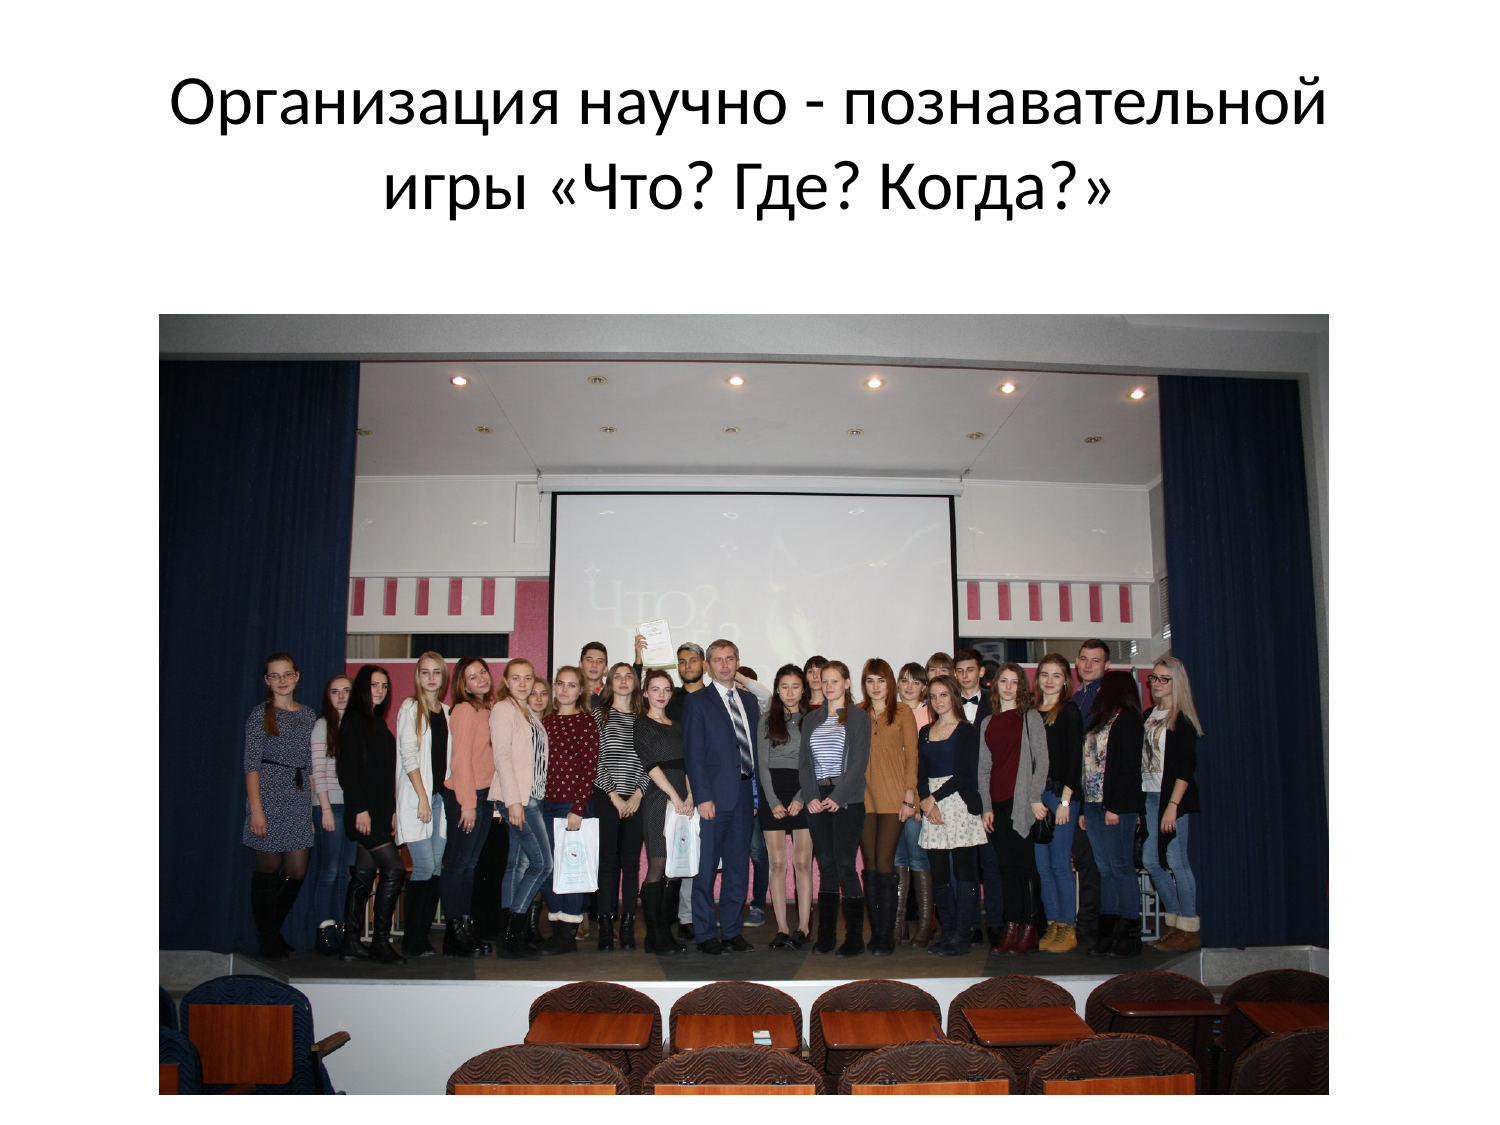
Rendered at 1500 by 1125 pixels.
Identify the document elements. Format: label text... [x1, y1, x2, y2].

title Организация научно - познавательной игры «Что? Где? Когда?» [75, 45, 1425, 233]
picture [159, 314, 1329, 1095]
